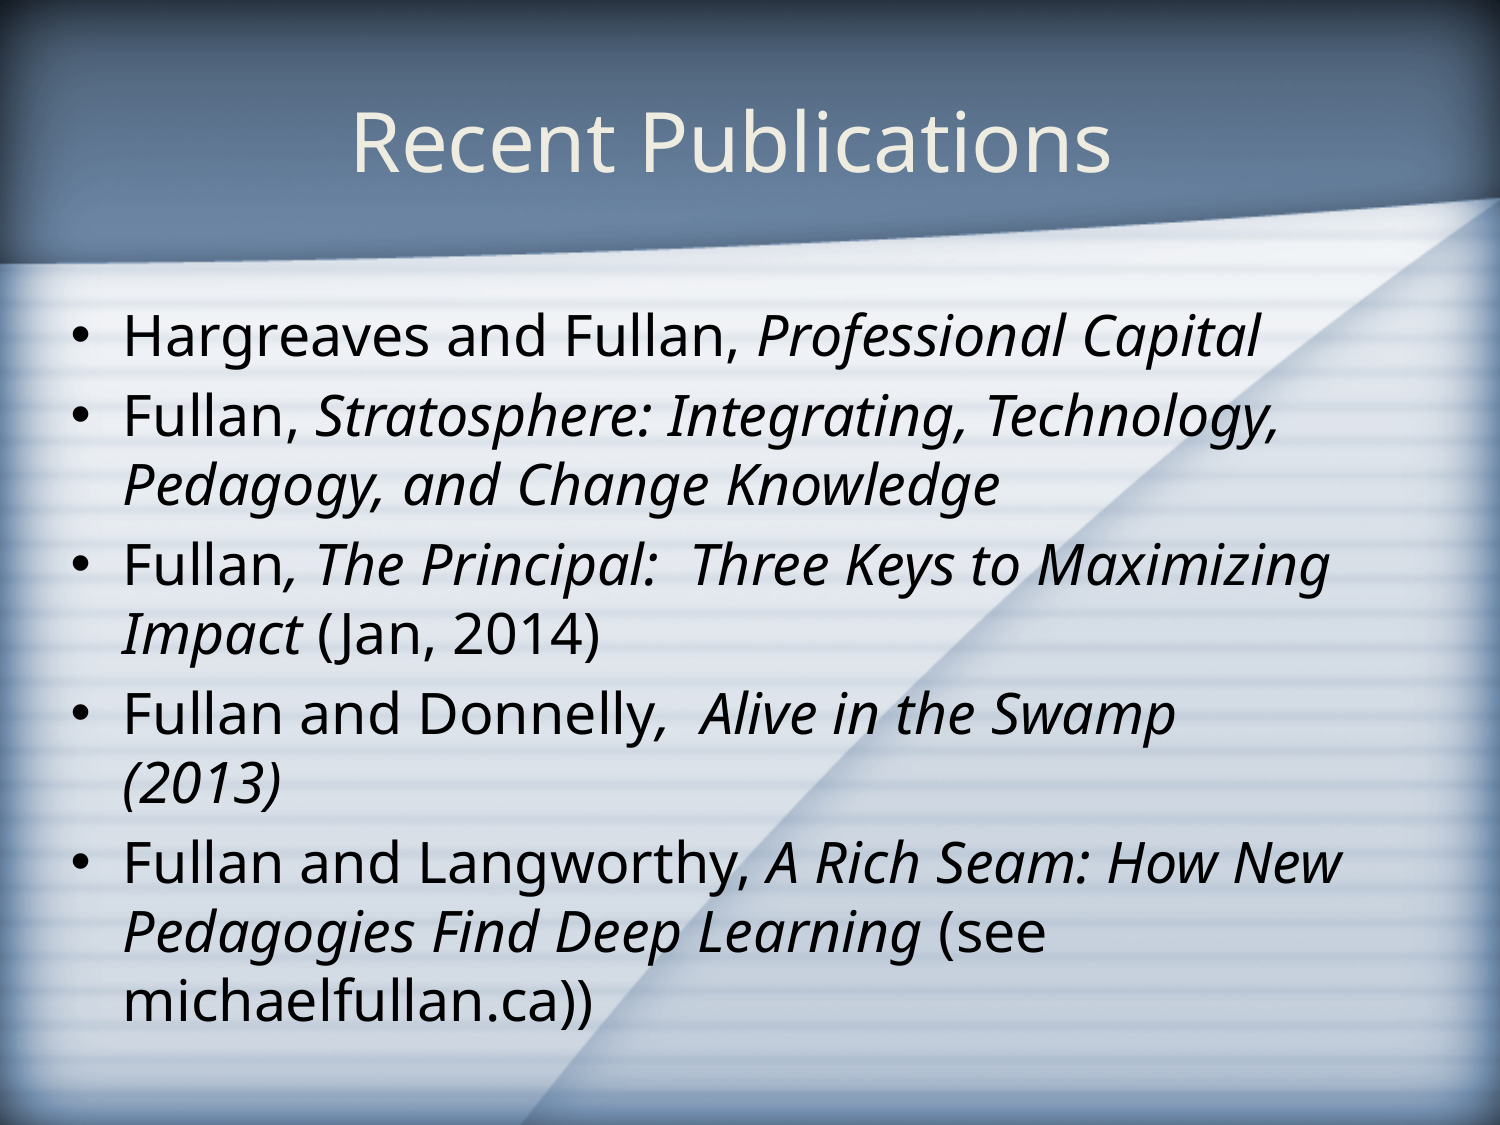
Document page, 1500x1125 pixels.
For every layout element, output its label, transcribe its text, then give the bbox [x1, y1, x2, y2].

picture [0, 0, 1500, 1125]
list Hargreaves and Fullan, Professional Capital Fullan, Stratosphere: Integrating, Technology, Pedagogy, and Change Knowledge Fullan, The Principal: Three Keys to Maximizing Impact (Jan, 2014) Fullan and Donnelly, Alive in the Swamp (2013) Fullan and Langworthy, A Rich Seam: How New Pedagogies Find Deep Learning (see michaelfullan.ca)) [55, 291, 1366, 1042]
title Recent Publications [38, 45, 1425, 233]
